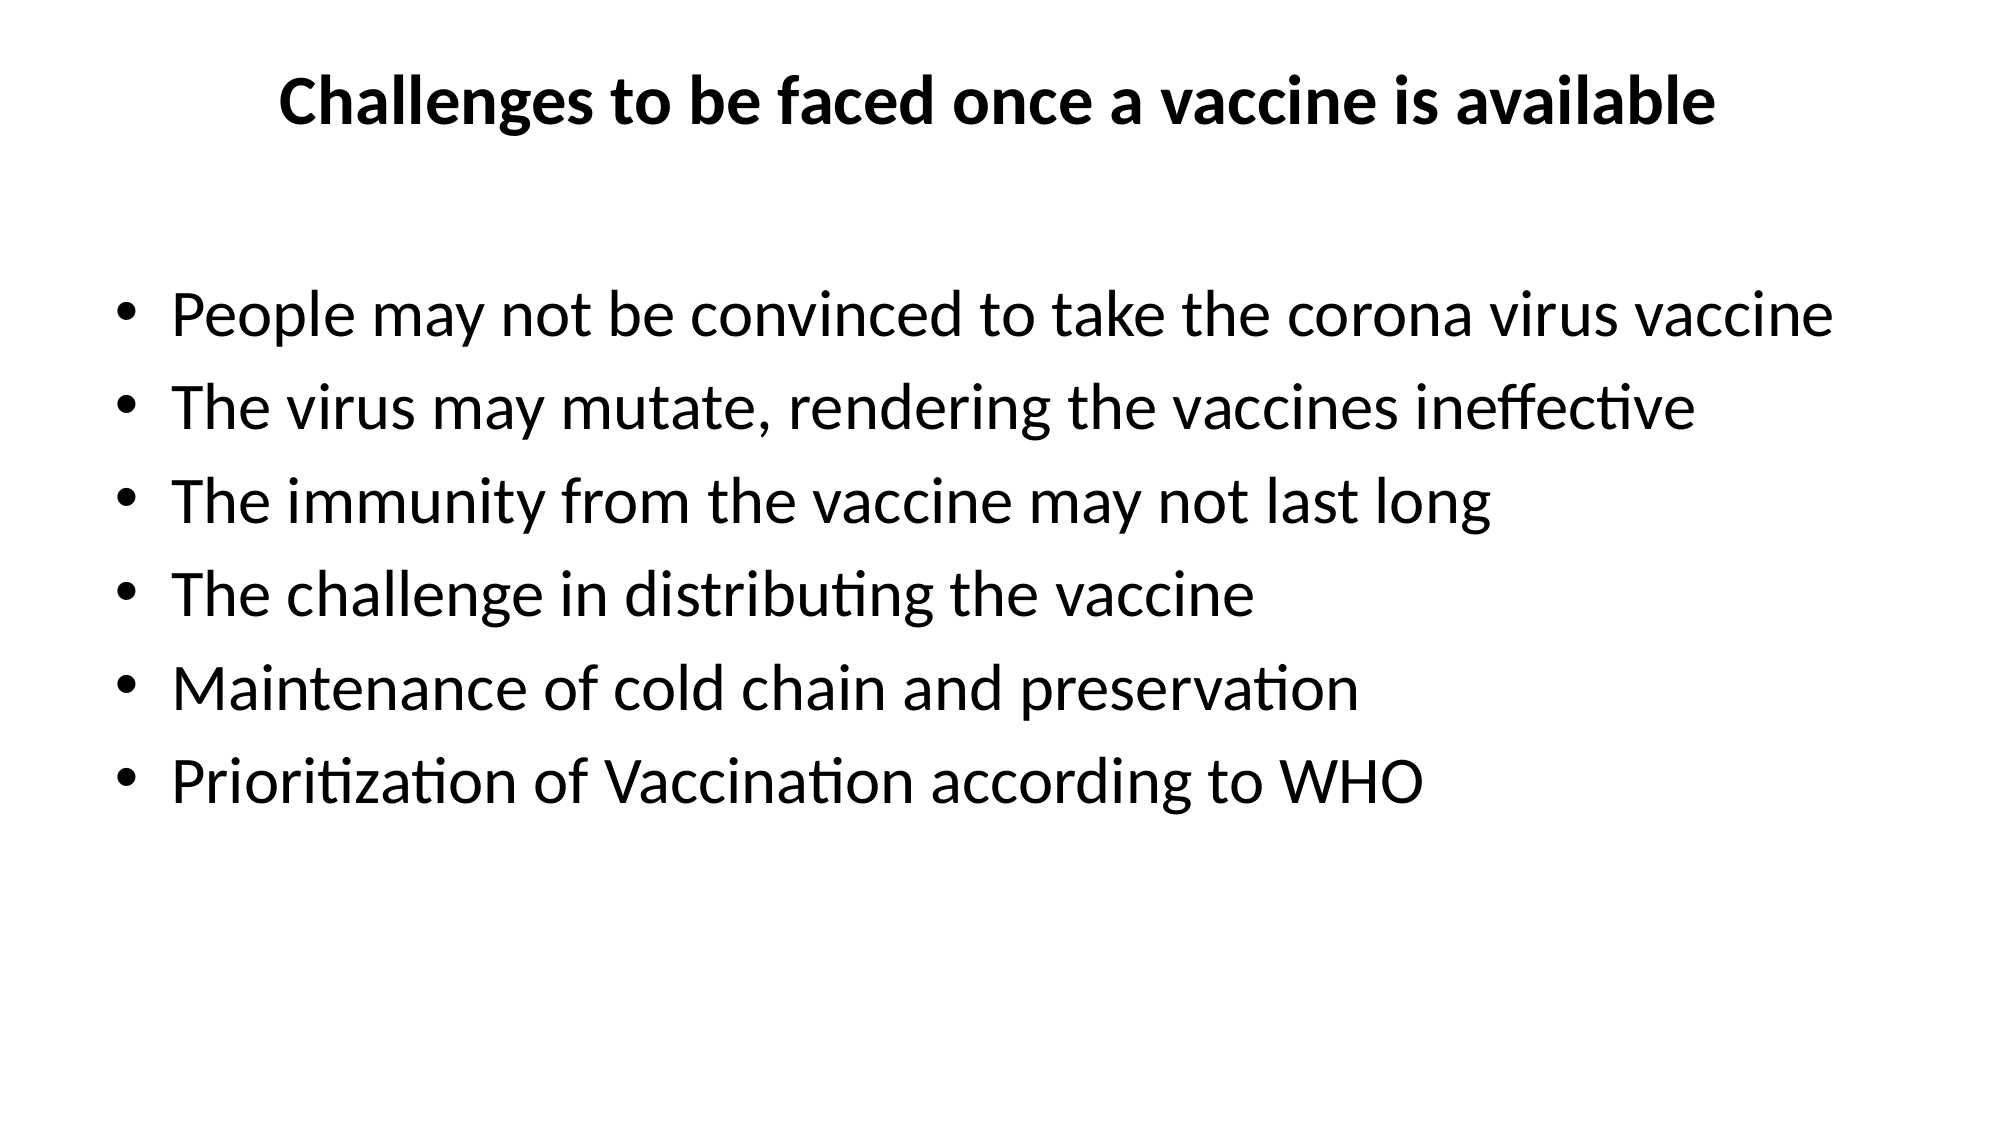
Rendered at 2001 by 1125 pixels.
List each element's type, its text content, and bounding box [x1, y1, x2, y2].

title Challenges to be faced once a vaccine is available [99, 45, 1900, 233]
list People may not be convinced to take the corona virus vaccine The virus may mutate, rendering the vaccines ineffective The immunity from the vaccine may not last long The challenge in distributing the vaccine Maintenance of cold chain and preservation Prioritization of Vaccination according to WHO [99, 262, 1900, 1083]
